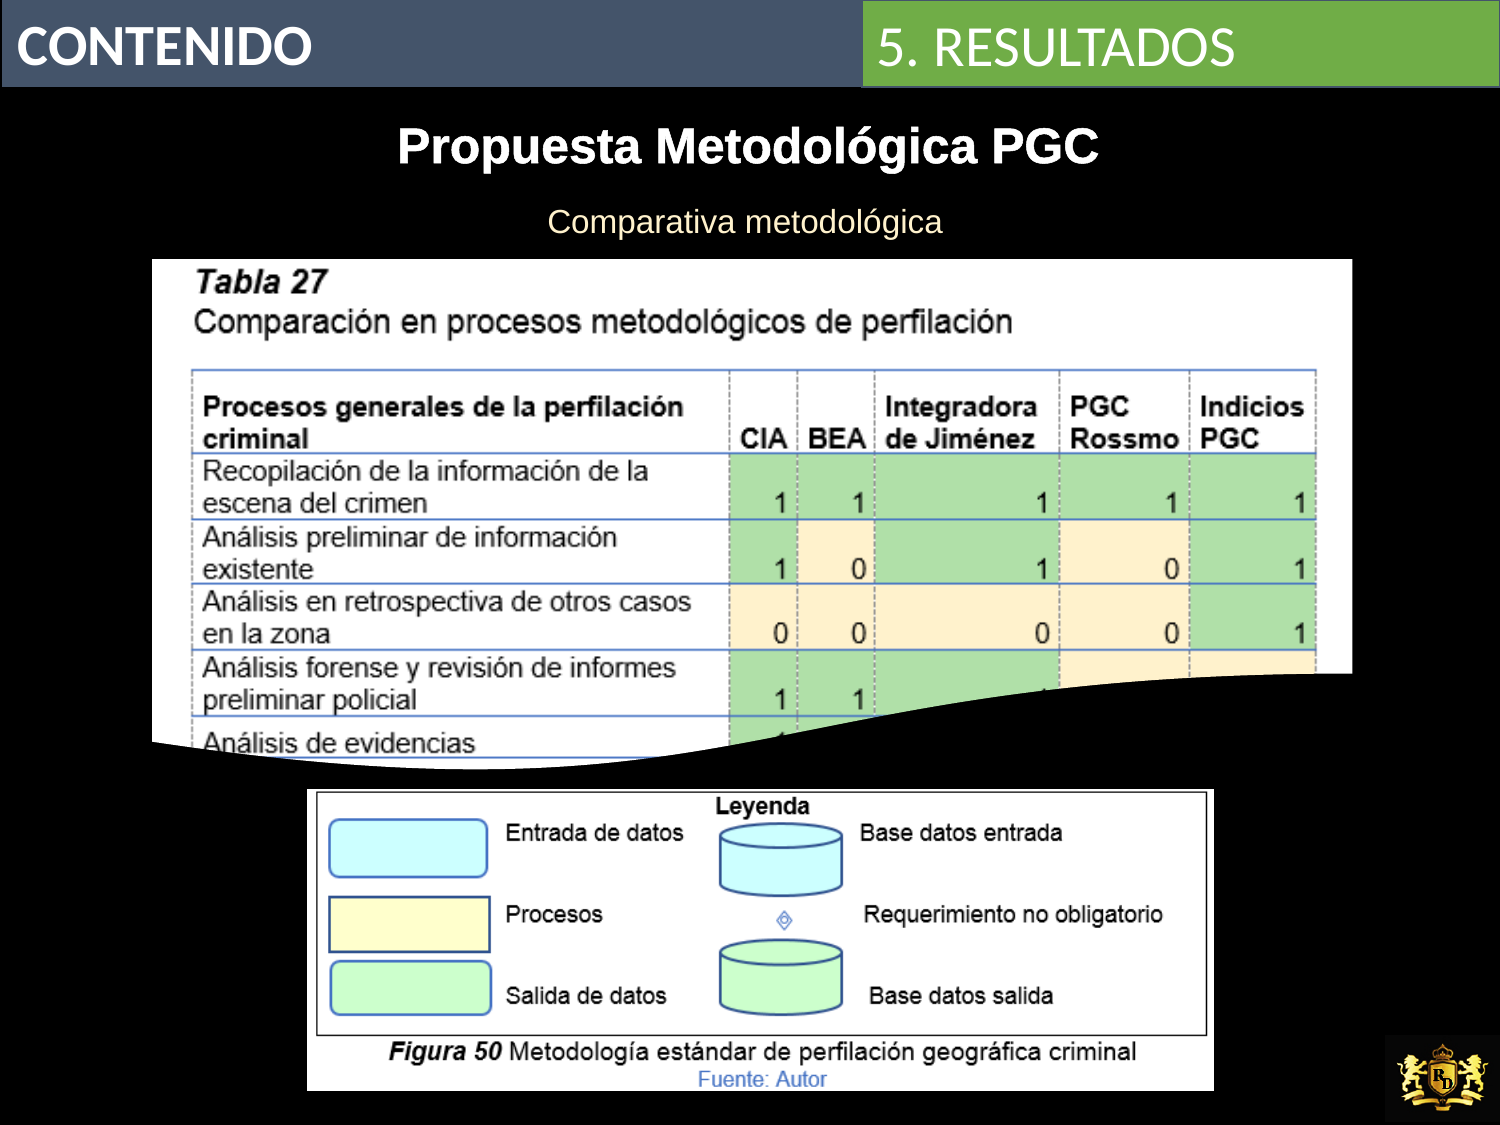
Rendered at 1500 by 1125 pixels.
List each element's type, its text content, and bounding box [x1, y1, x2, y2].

picture [307, 789, 1214, 1091]
text_box CONTENIDO [2, 0, 861, 87]
text_box Propuesta Metodológica PGC [0, 105, 1497, 181]
text_box Comparativa metodológica [0, 192, 1500, 248]
picture [152, 258, 1353, 776]
picture [1385, 1035, 1500, 1122]
text_box 5. RESULTADOS [861, 0, 1500, 88]
